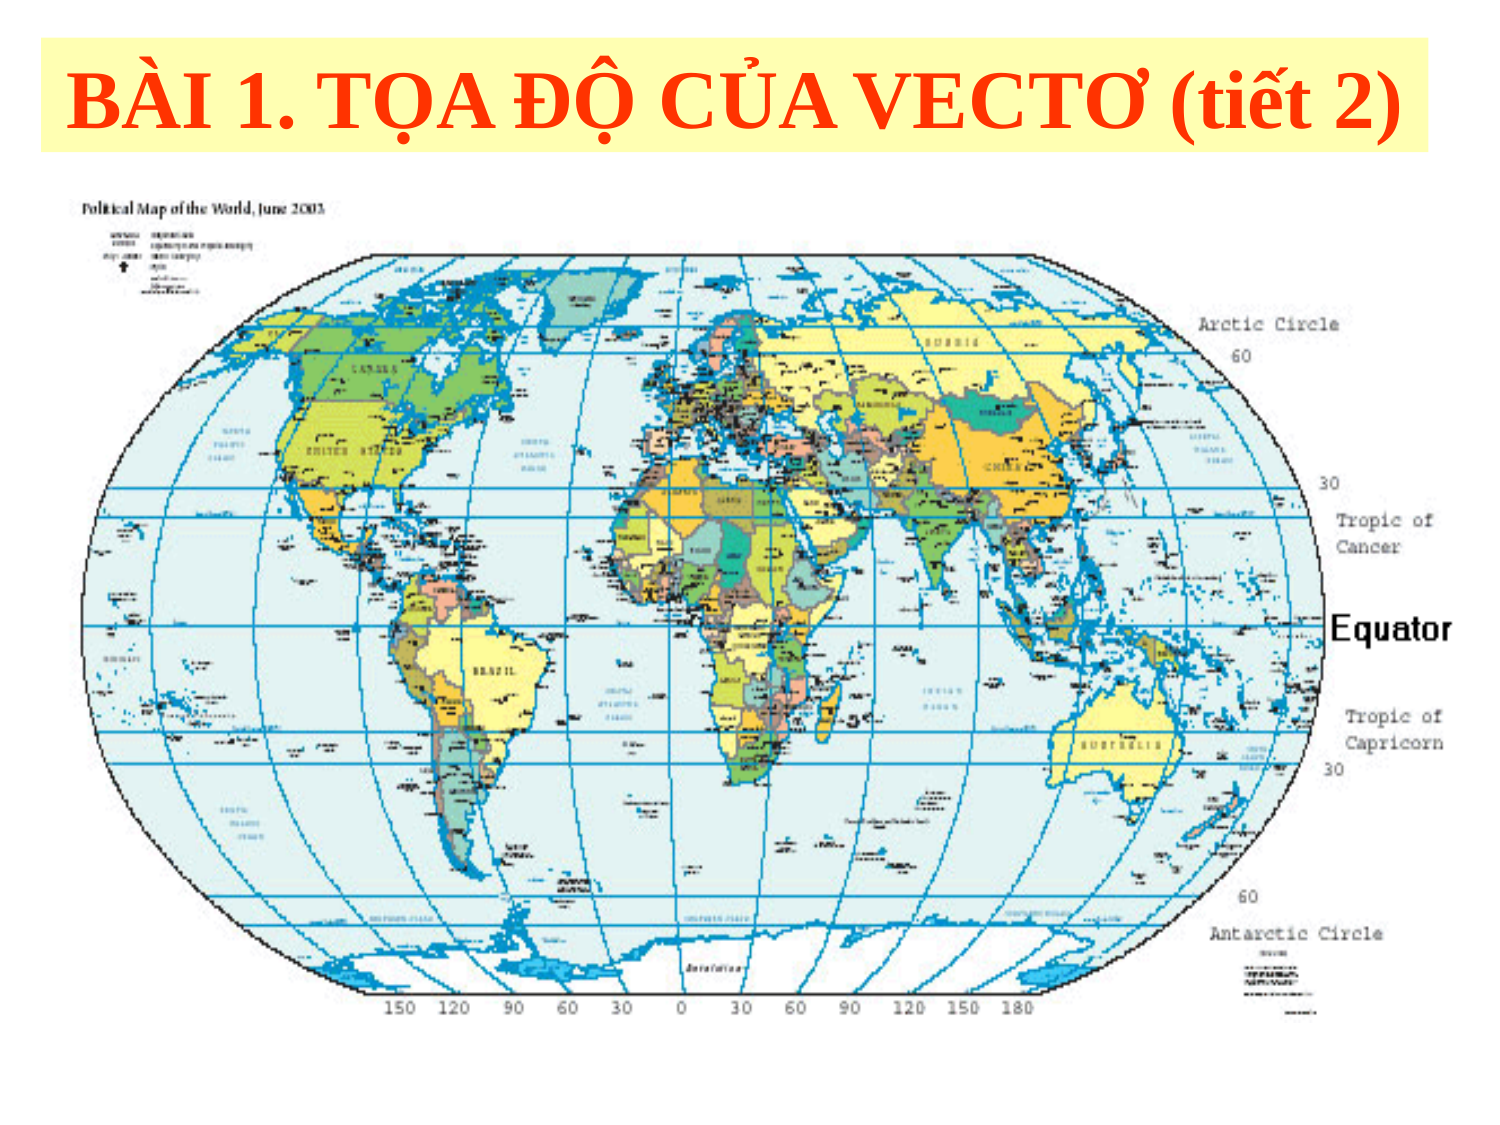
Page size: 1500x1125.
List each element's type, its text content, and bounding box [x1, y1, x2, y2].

text_box BÀI 1. TỌA ĐỘ CỦA VECTƠ (tiết 2) [41, 37, 1429, 153]
picture [34, 199, 1466, 1024]
